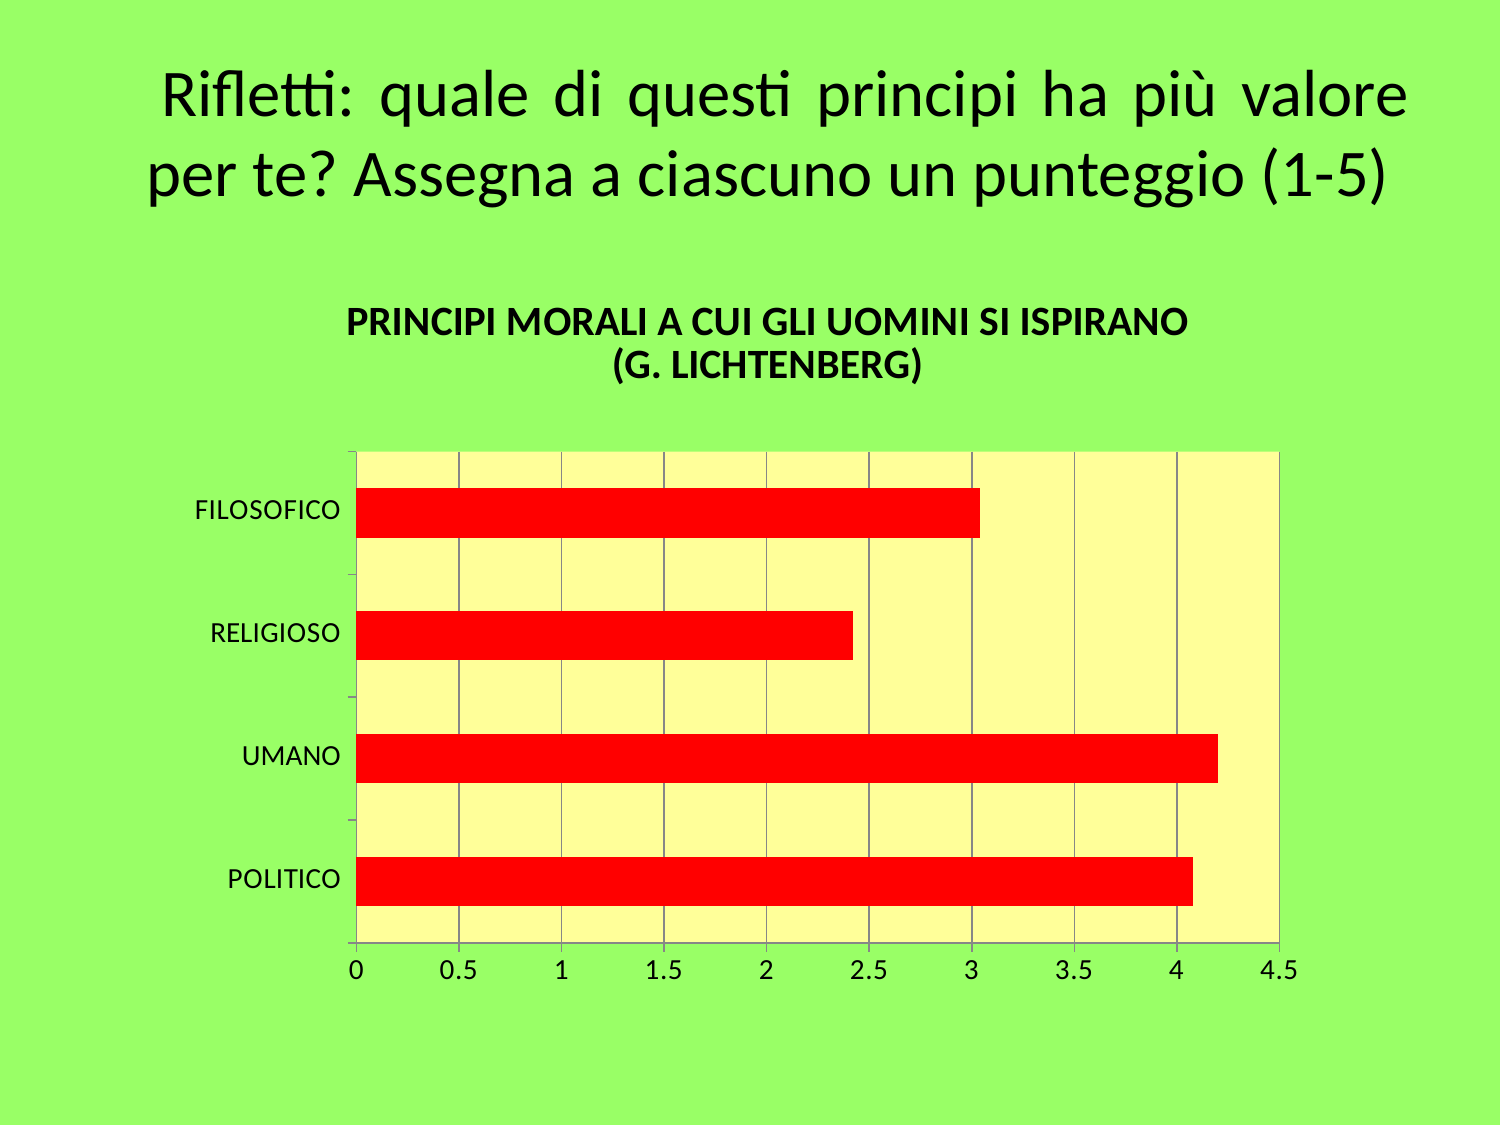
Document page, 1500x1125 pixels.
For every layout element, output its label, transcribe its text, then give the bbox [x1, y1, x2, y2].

chart [194, 278, 1306, 988]
list Rifletti: quale di questi principi ha più valore per te? Assegna a ciascuno un punteggio (1-5) [75, 42, 1425, 1005]
